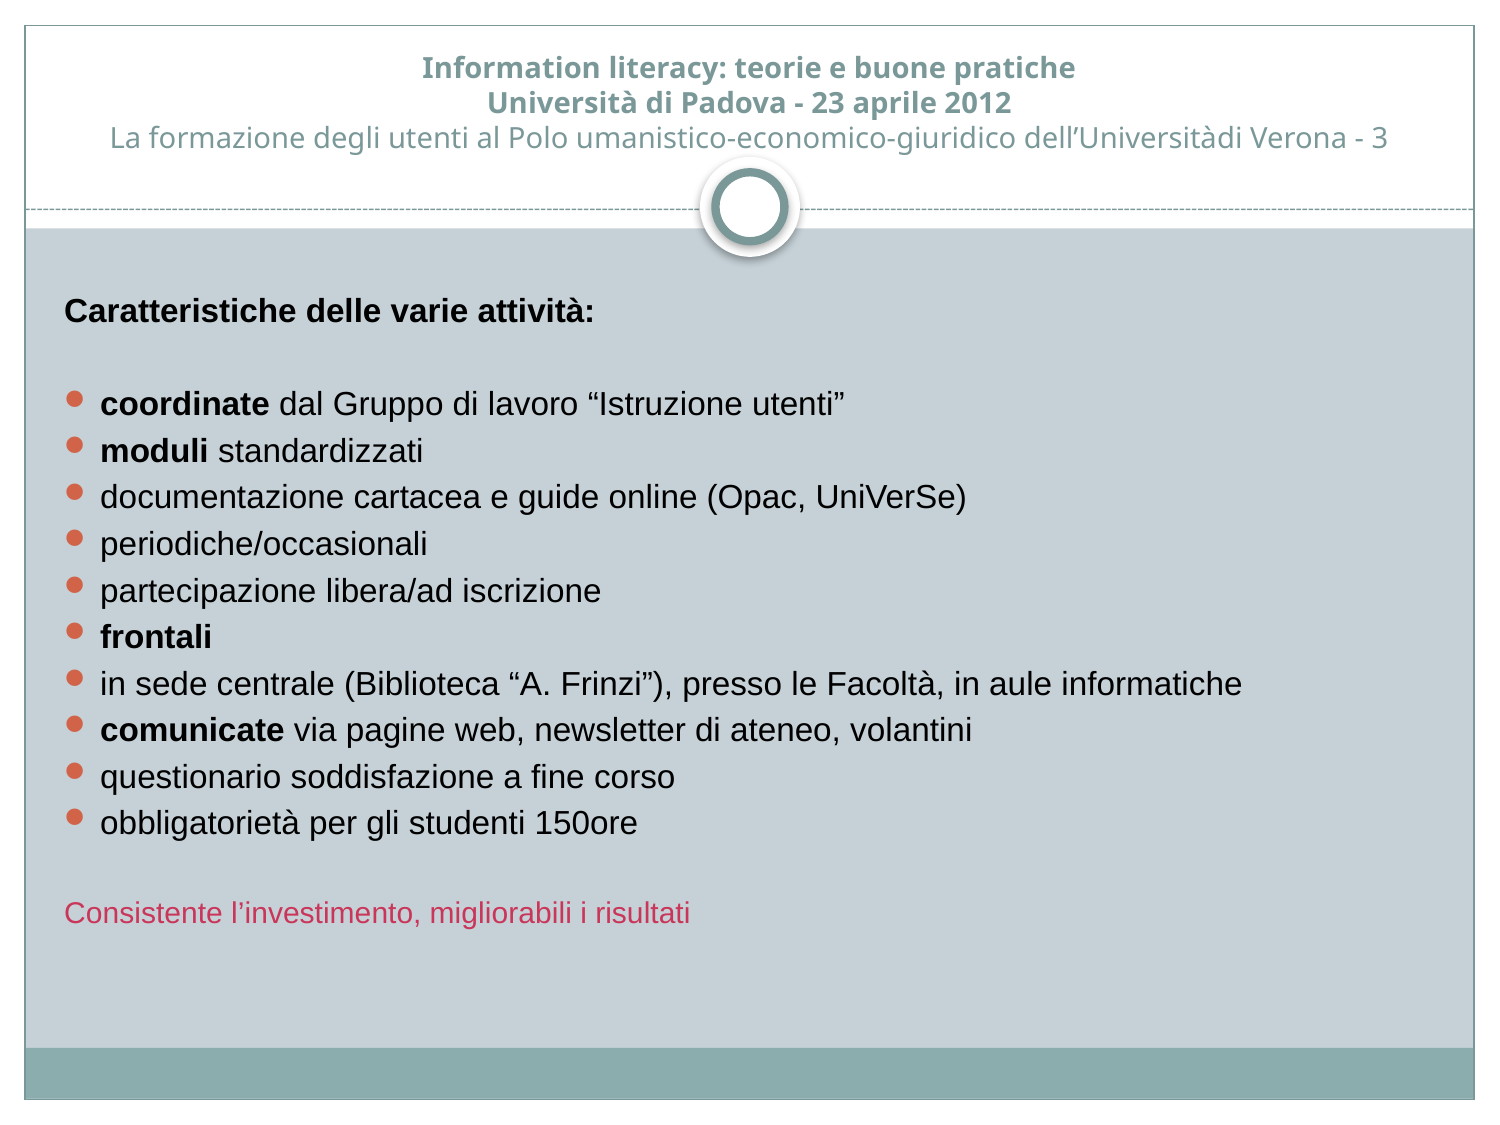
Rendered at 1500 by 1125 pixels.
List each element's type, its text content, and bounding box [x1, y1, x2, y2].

title Information literacy: teorie e buone pratiche Università di Padova - 23 aprile 2012 La formazione degli utenti al Polo umanistico-economico-giuridico dell’Universitàdi Verona - 3 [49, 37, 1450, 162]
list Caratteristiche delle varie attività: coordinate dal Gruppo di lavoro “Istruzione utenti” moduli standardizzati documentazione cartacea e guide online (Opac, UniVerSe) periodiche/occasionali partecipazione libera/ad iscrizione frontali in sede centrale (Biblioteca “A. Frinzi”), presso le Facoltà, in aule informatiche comunicate via pagine web, newsletter di ateneo, volantini questionario soddisfazione a fine corso obbligatorietà per gli studenti 150ore Consistente l’investimento, migliorabili i risultati [49, 250, 1445, 1024]
